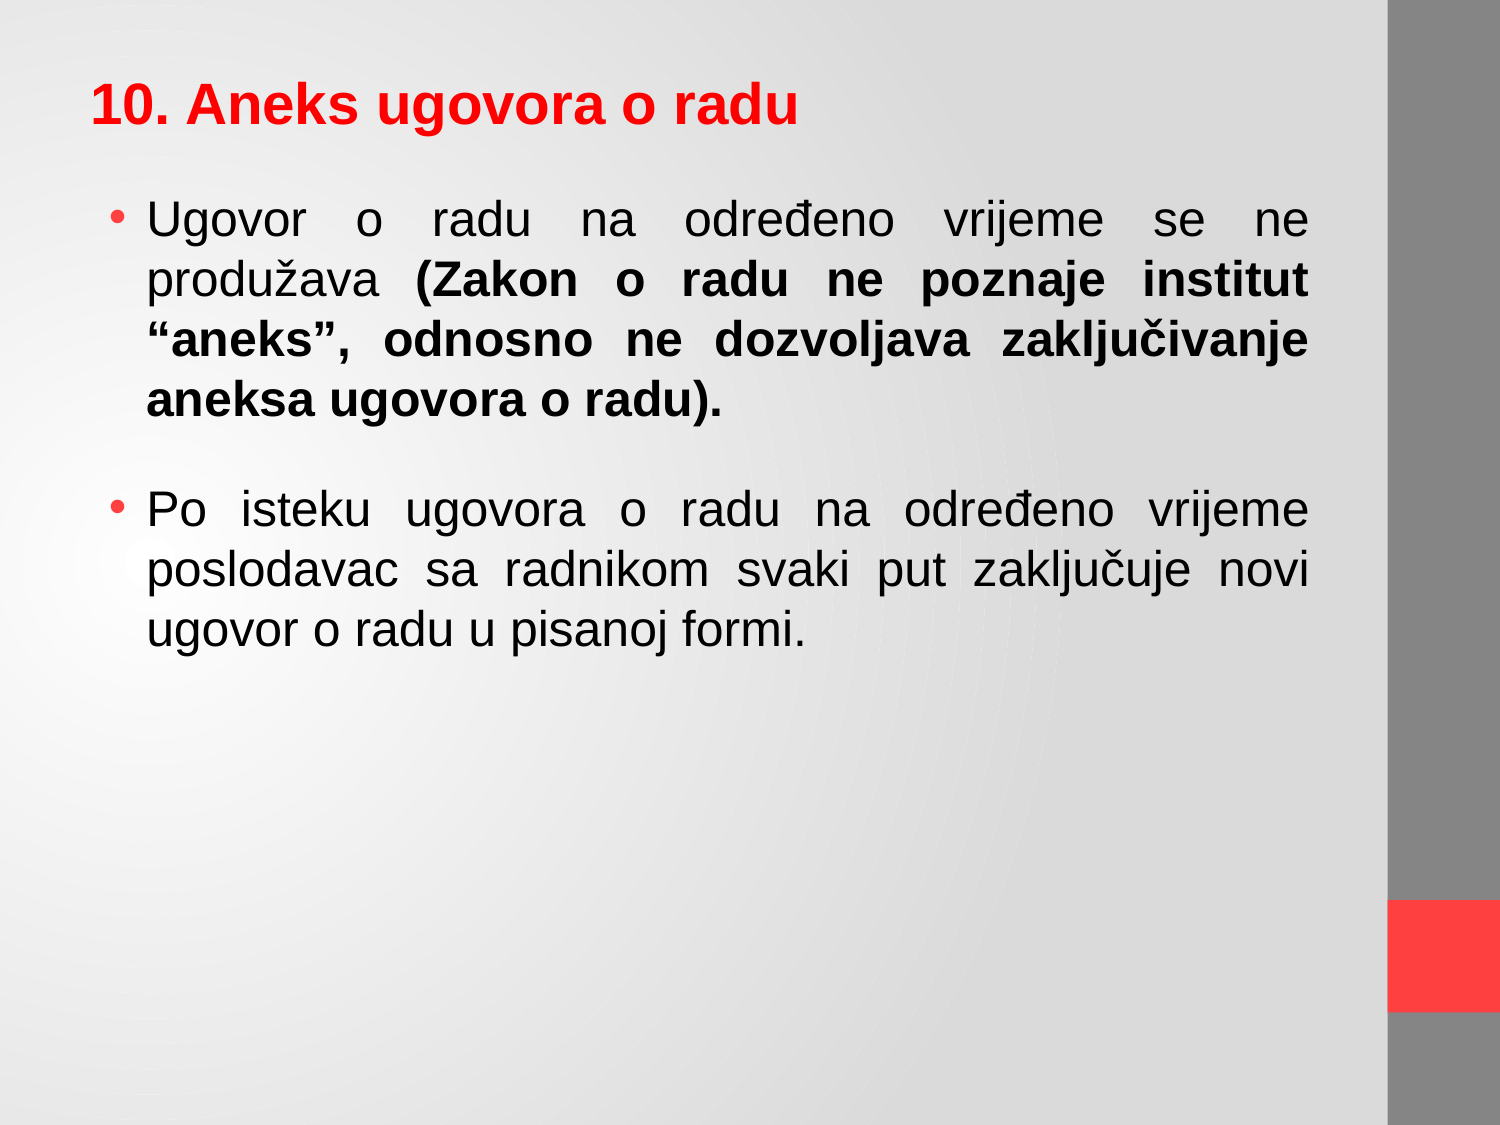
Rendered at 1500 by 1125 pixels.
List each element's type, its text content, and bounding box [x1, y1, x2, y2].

list 10. Aneks ugovora o radu Ugovor o radu na određeno vrijeme se ne produžava (Zakon o radu ne poznaje institut “aneks”, odnosno ne dozvoljava zaključivanje aneksa ugovora o radu). Po isteku ugovora o radu na određeno vrijeme poslodavac sa radnikom svaki put zaključuje novi ugovor o radu u pisanoj formi. [75, 58, 1325, 1050]
